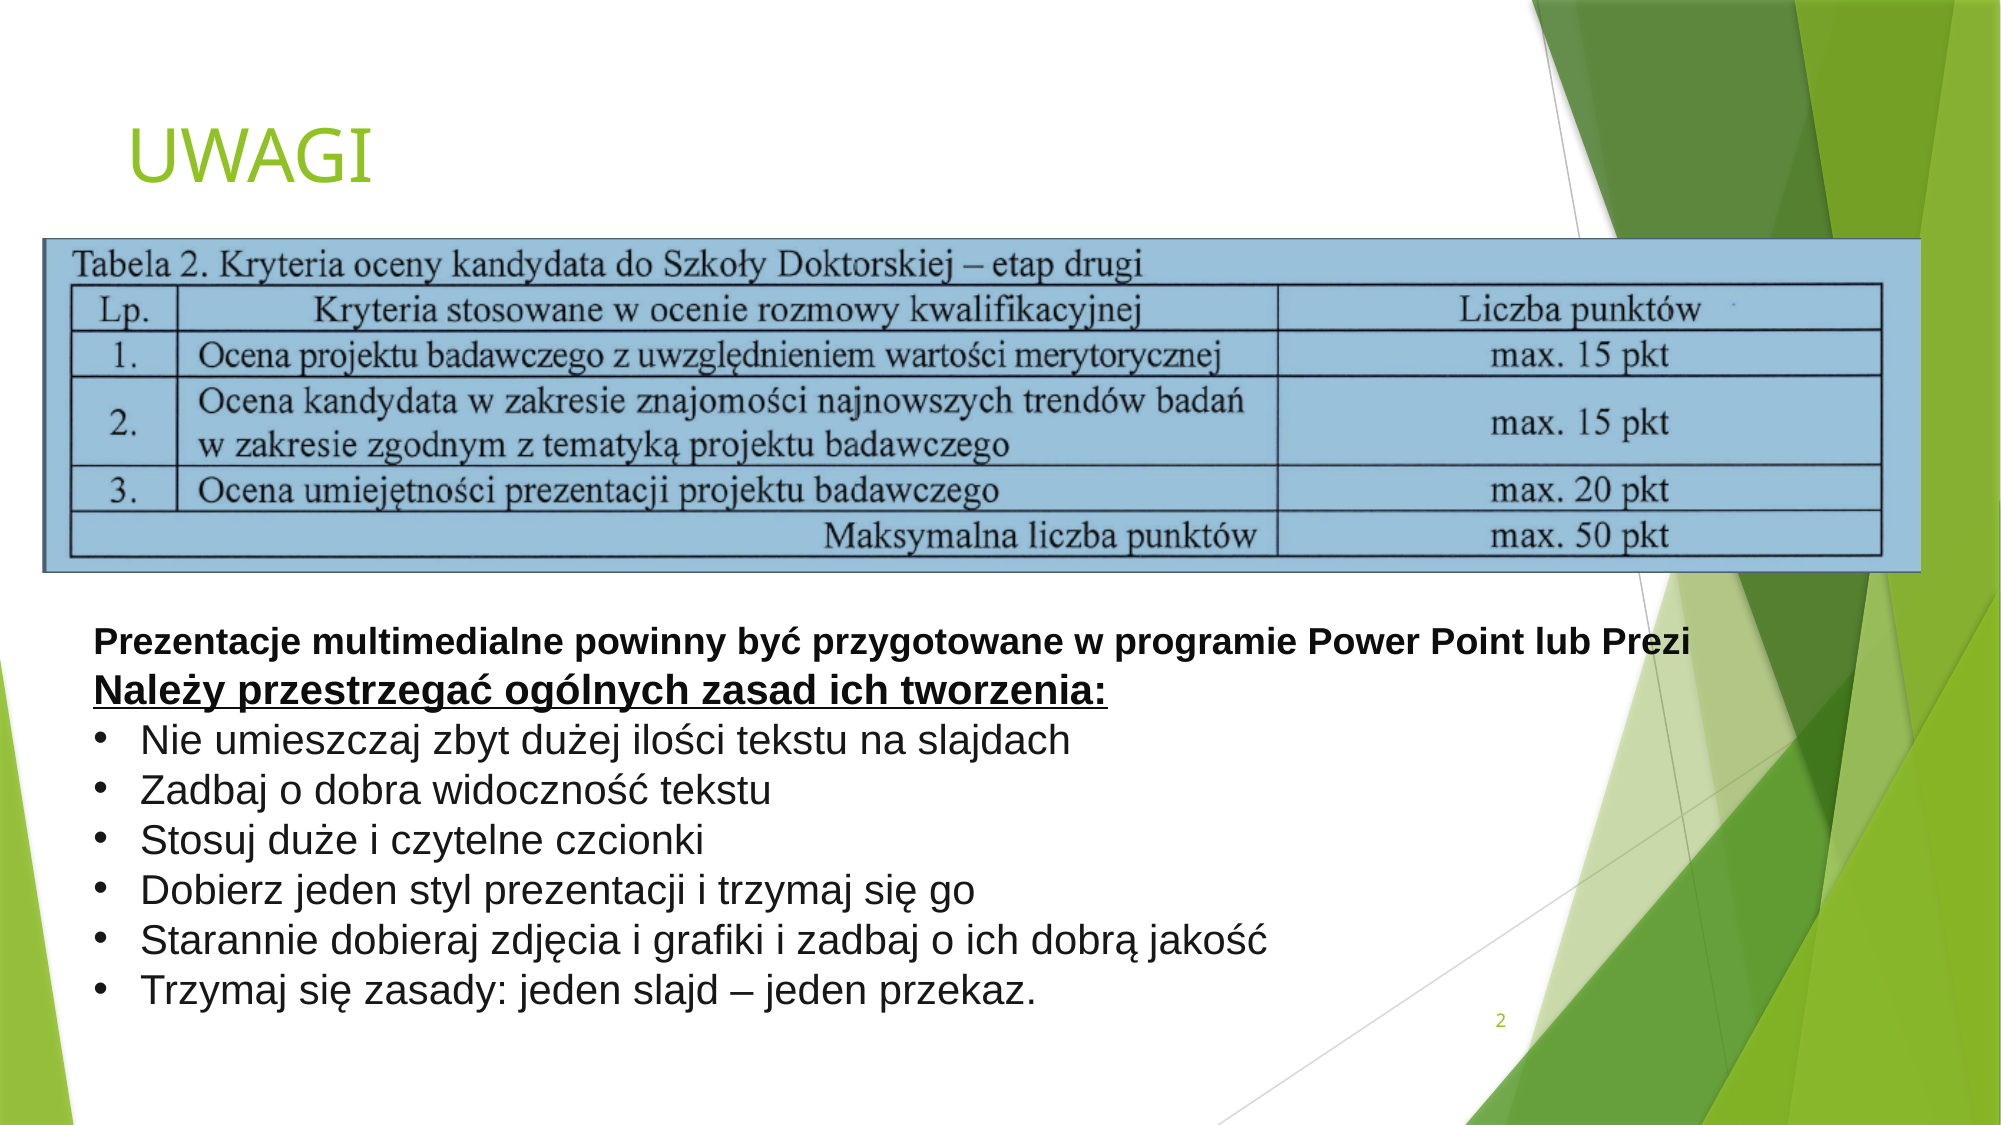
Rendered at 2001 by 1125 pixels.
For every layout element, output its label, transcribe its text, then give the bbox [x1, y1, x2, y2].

slide_number 2 [1409, 1021, 1522, 1051]
picture [40, 237, 1921, 573]
text_box Prezentacje multimedialne powinny być przygotowane w programie Power Point lub Prezi Należy przestrzegać ogólnych zasad ich tworzenia: Nie umieszczaj zbyt dużej ilości tekstu na slajdach Zadbaj o dobra widoczność tekstu Stosuj duże i czytelne czcionki Dobierz jeden styl prezentacji i trzymaj się go Starannie dobieraj zdjęcia i grafiki i zadbaj o ich dobrą jakość Trzymaj się zasady: jeden slajd – jeden przekaz. [78, 610, 1708, 1021]
title UWAGI [111, 99, 1522, 236]
